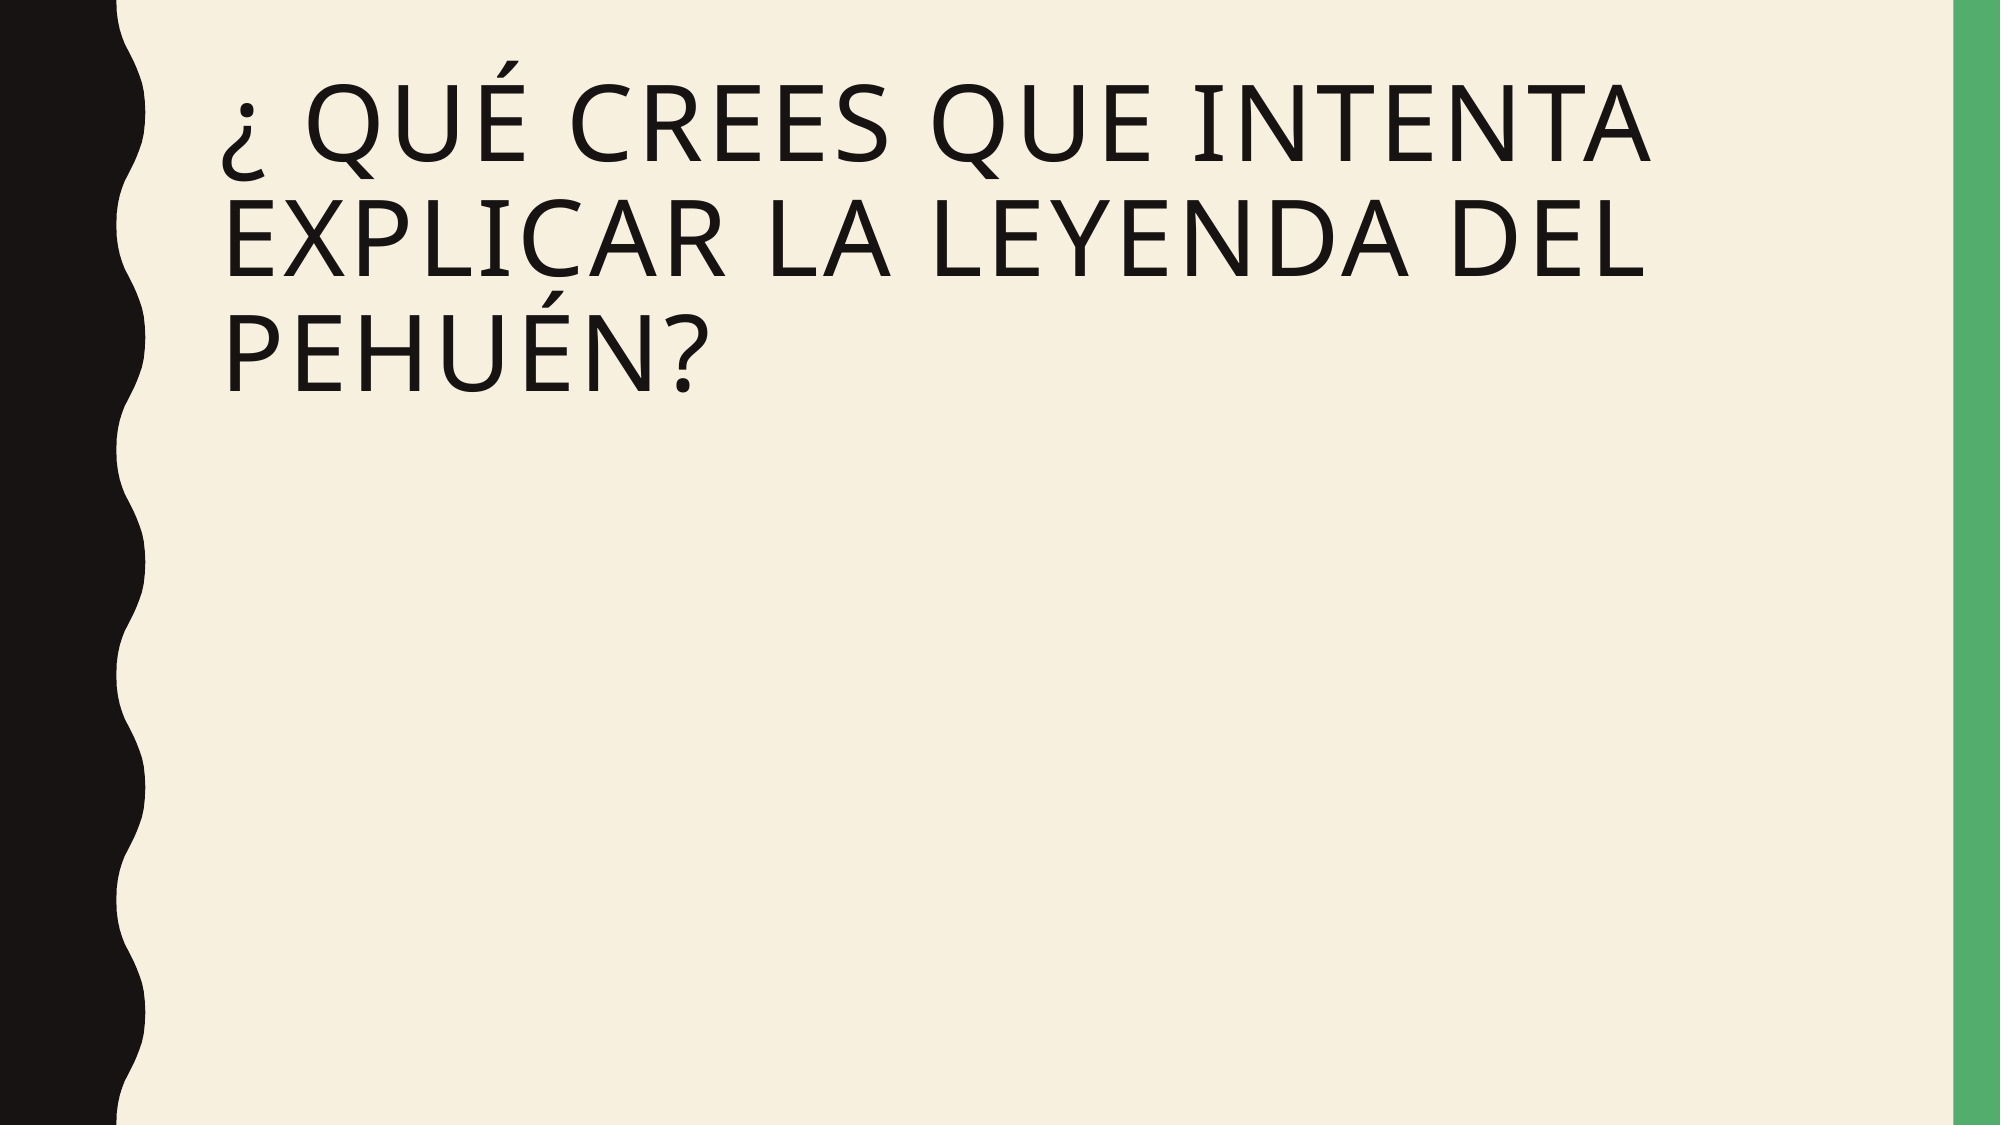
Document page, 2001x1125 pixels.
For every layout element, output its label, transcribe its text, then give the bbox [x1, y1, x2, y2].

title ¿ QUÉ CREES QUE INTENTA EXPLICAR LA LEYENDA DEL PEHUÉN? [205, 62, 1875, 308]
